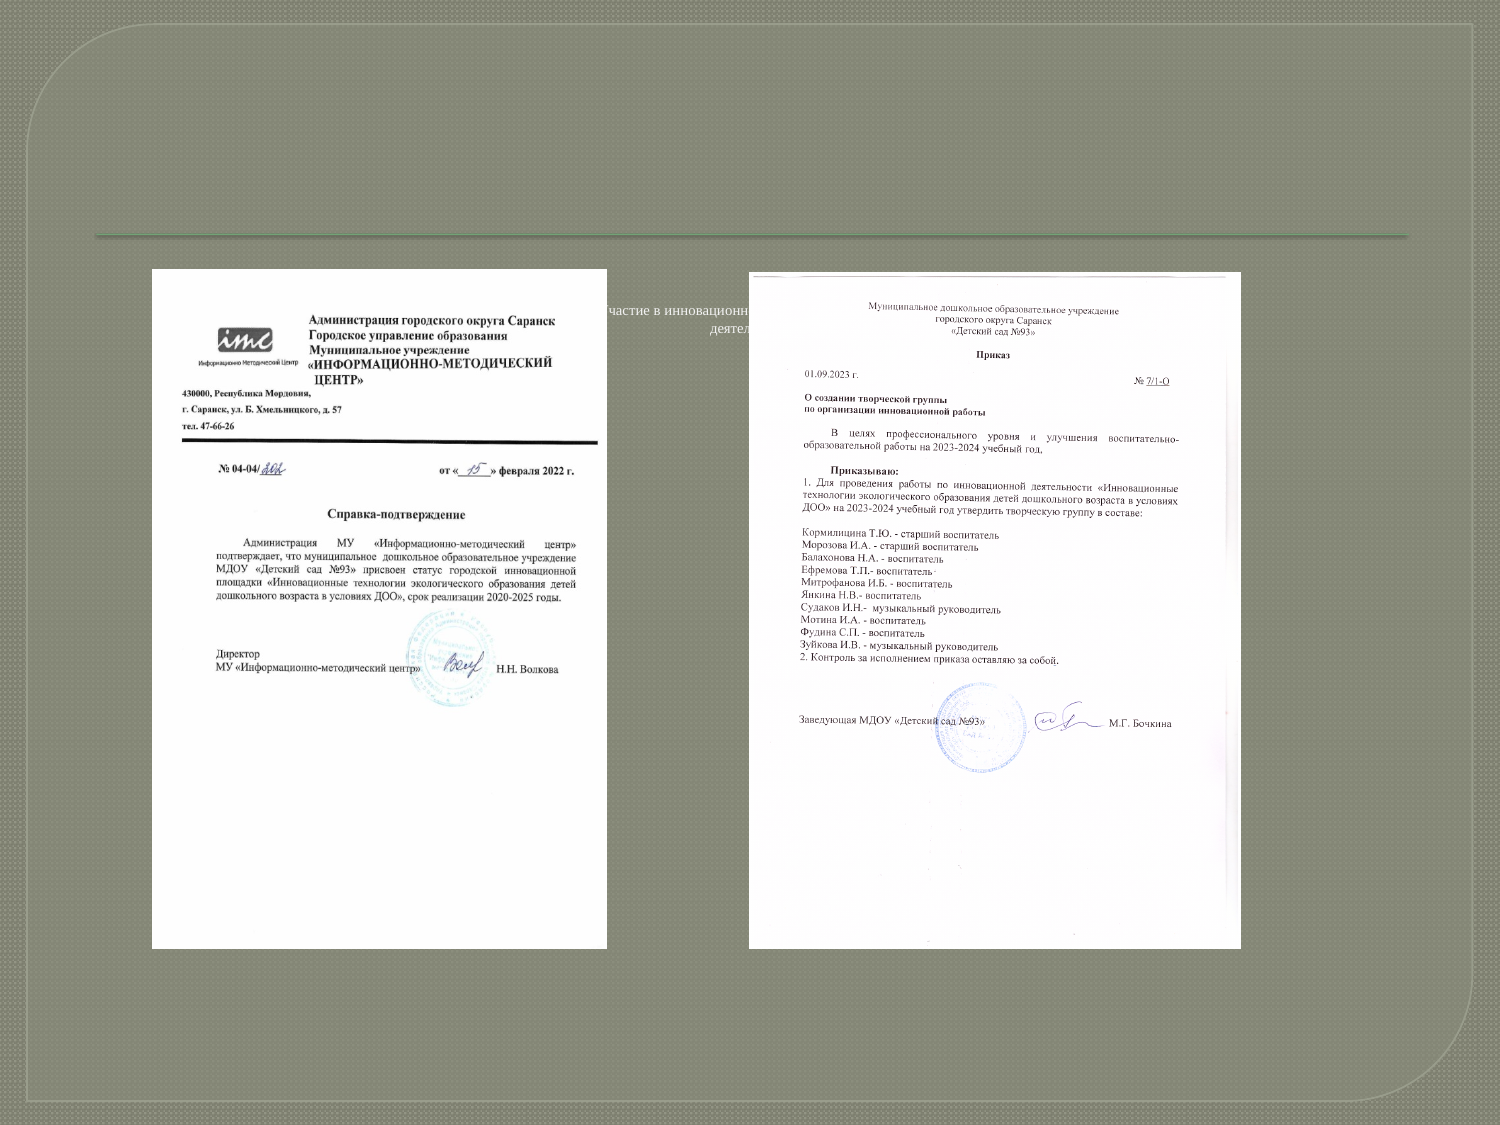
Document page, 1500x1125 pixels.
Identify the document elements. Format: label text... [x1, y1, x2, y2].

picture [152, 269, 607, 950]
title Участие в инновационной (экспериментальной) деятельности [64, 115, 1438, 375]
picture [748, 272, 1242, 950]
